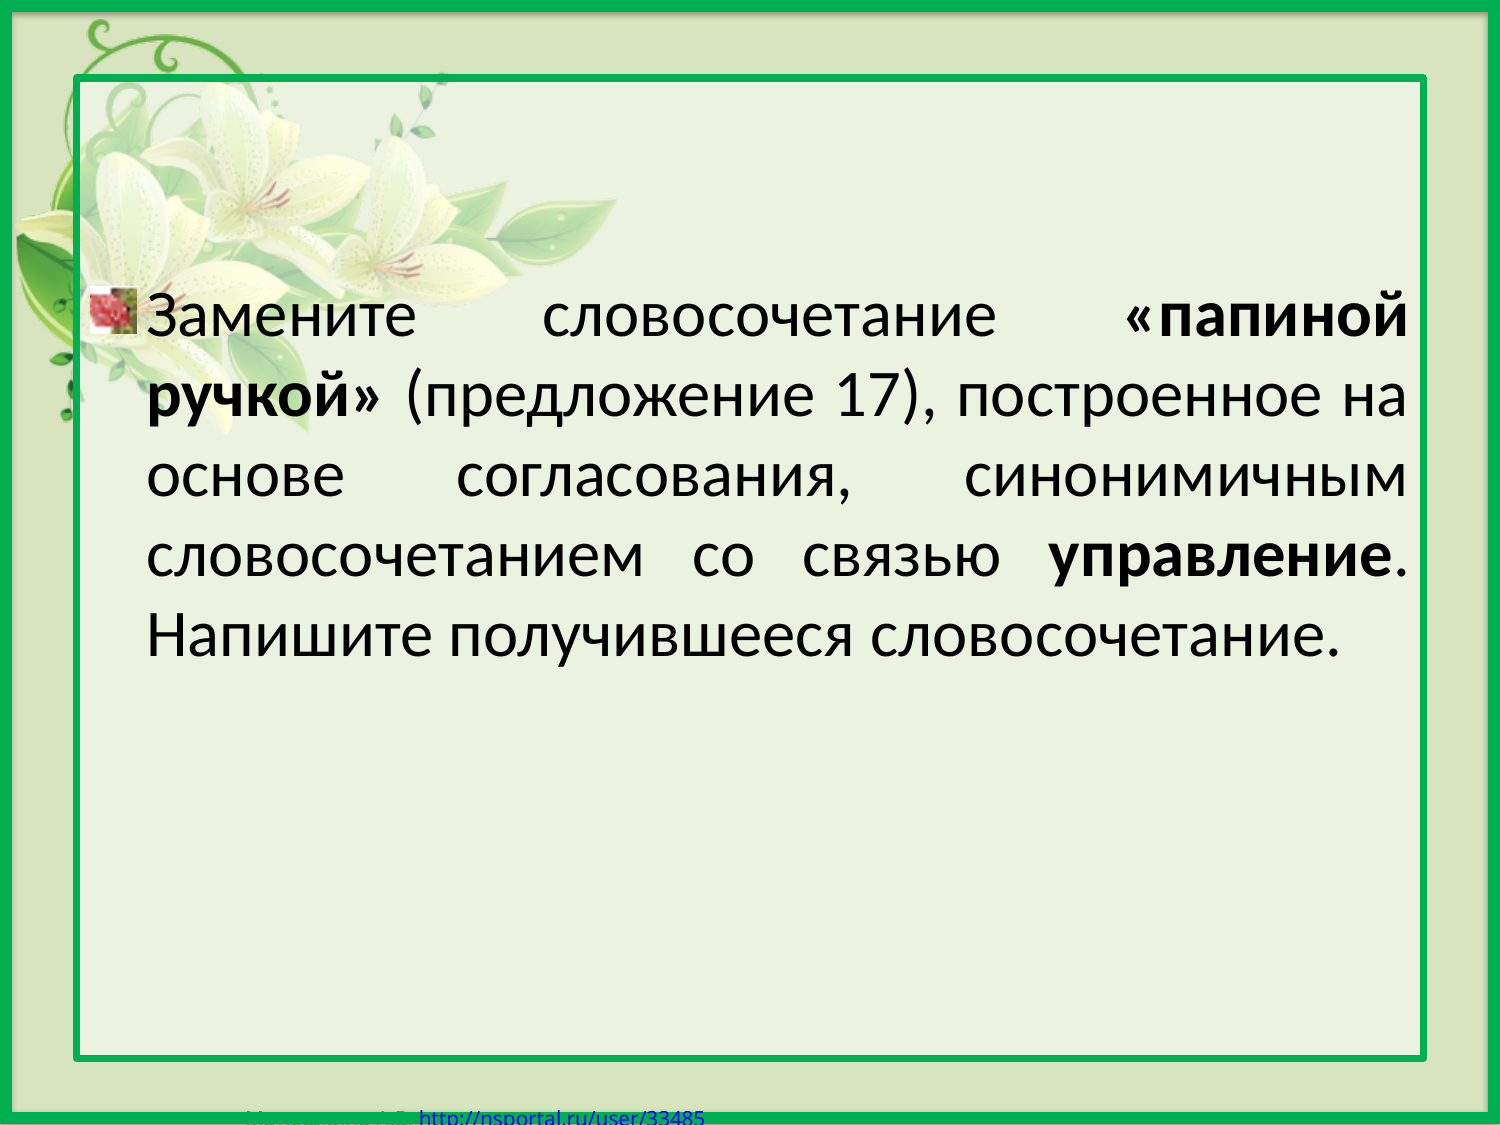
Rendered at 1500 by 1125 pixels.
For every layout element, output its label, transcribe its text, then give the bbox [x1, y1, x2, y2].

picture [15, 19, 619, 435]
list Замените словосочетание «папиной ручкой» (предложение 17), построенное на основе согласования, синонимичным словосочетанием со связью управление. Напишите получившееся словосочетание. [75, 262, 1425, 1005]
picture [90, 286, 137, 334]
